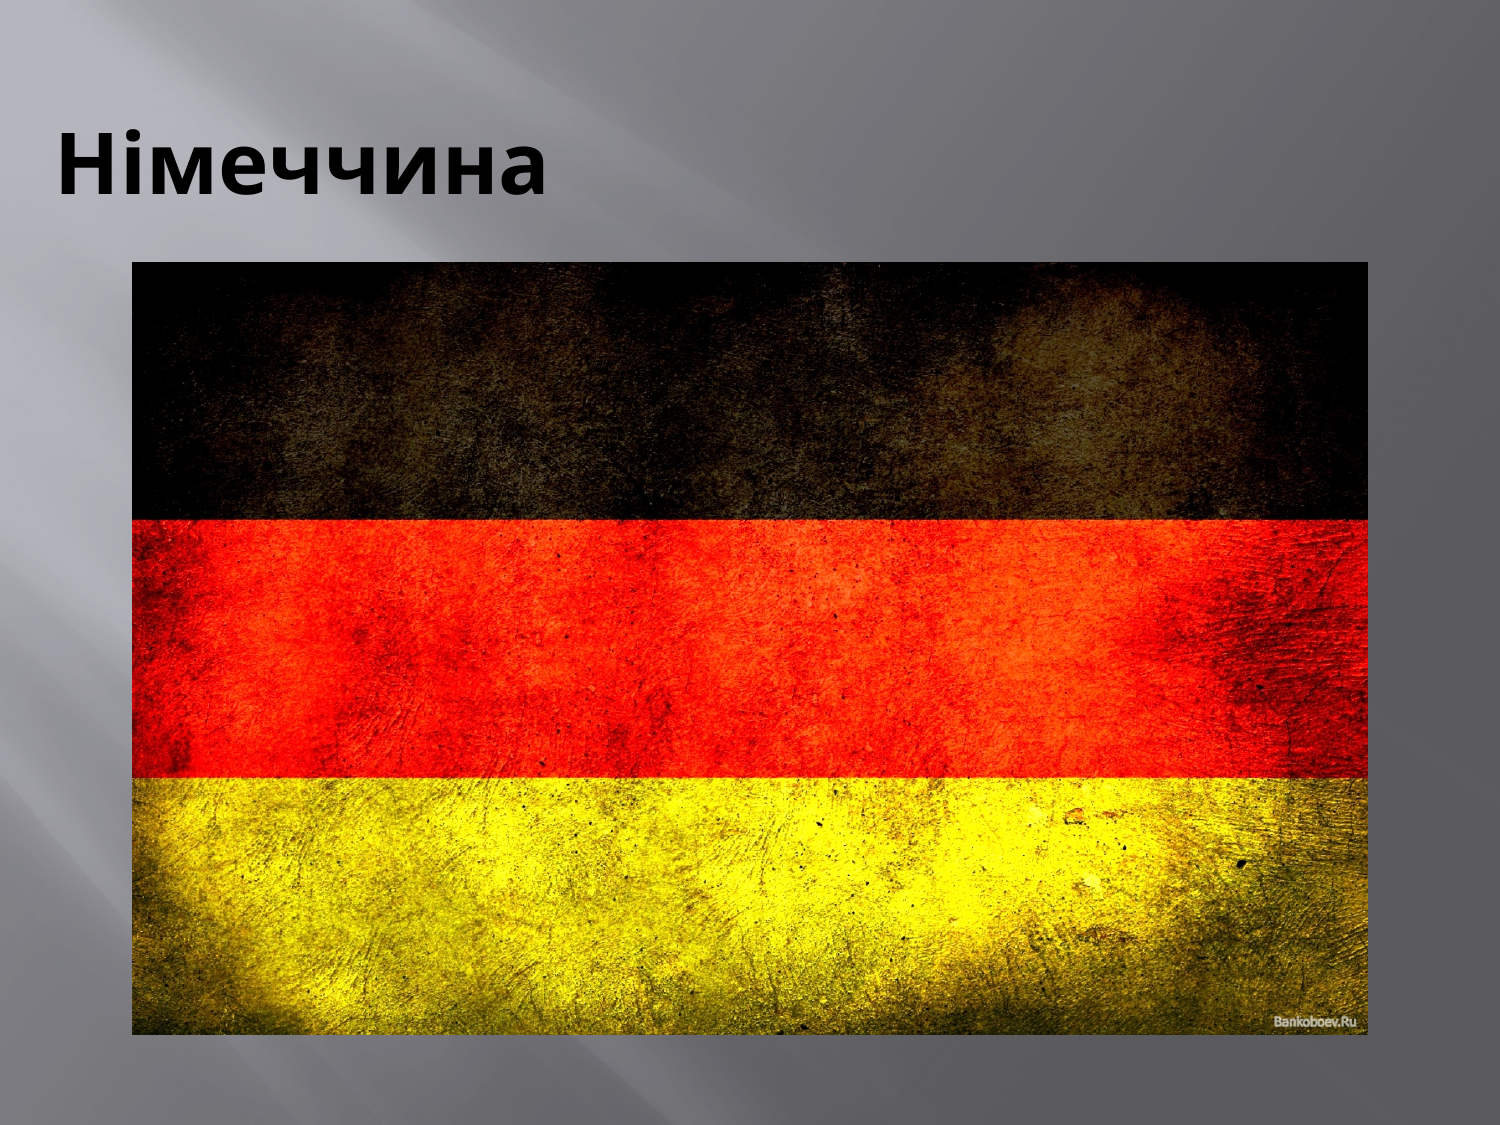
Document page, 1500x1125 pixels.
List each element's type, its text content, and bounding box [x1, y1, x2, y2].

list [131, 262, 1369, 1036]
title Німеччина [0, 66, 978, 254]
